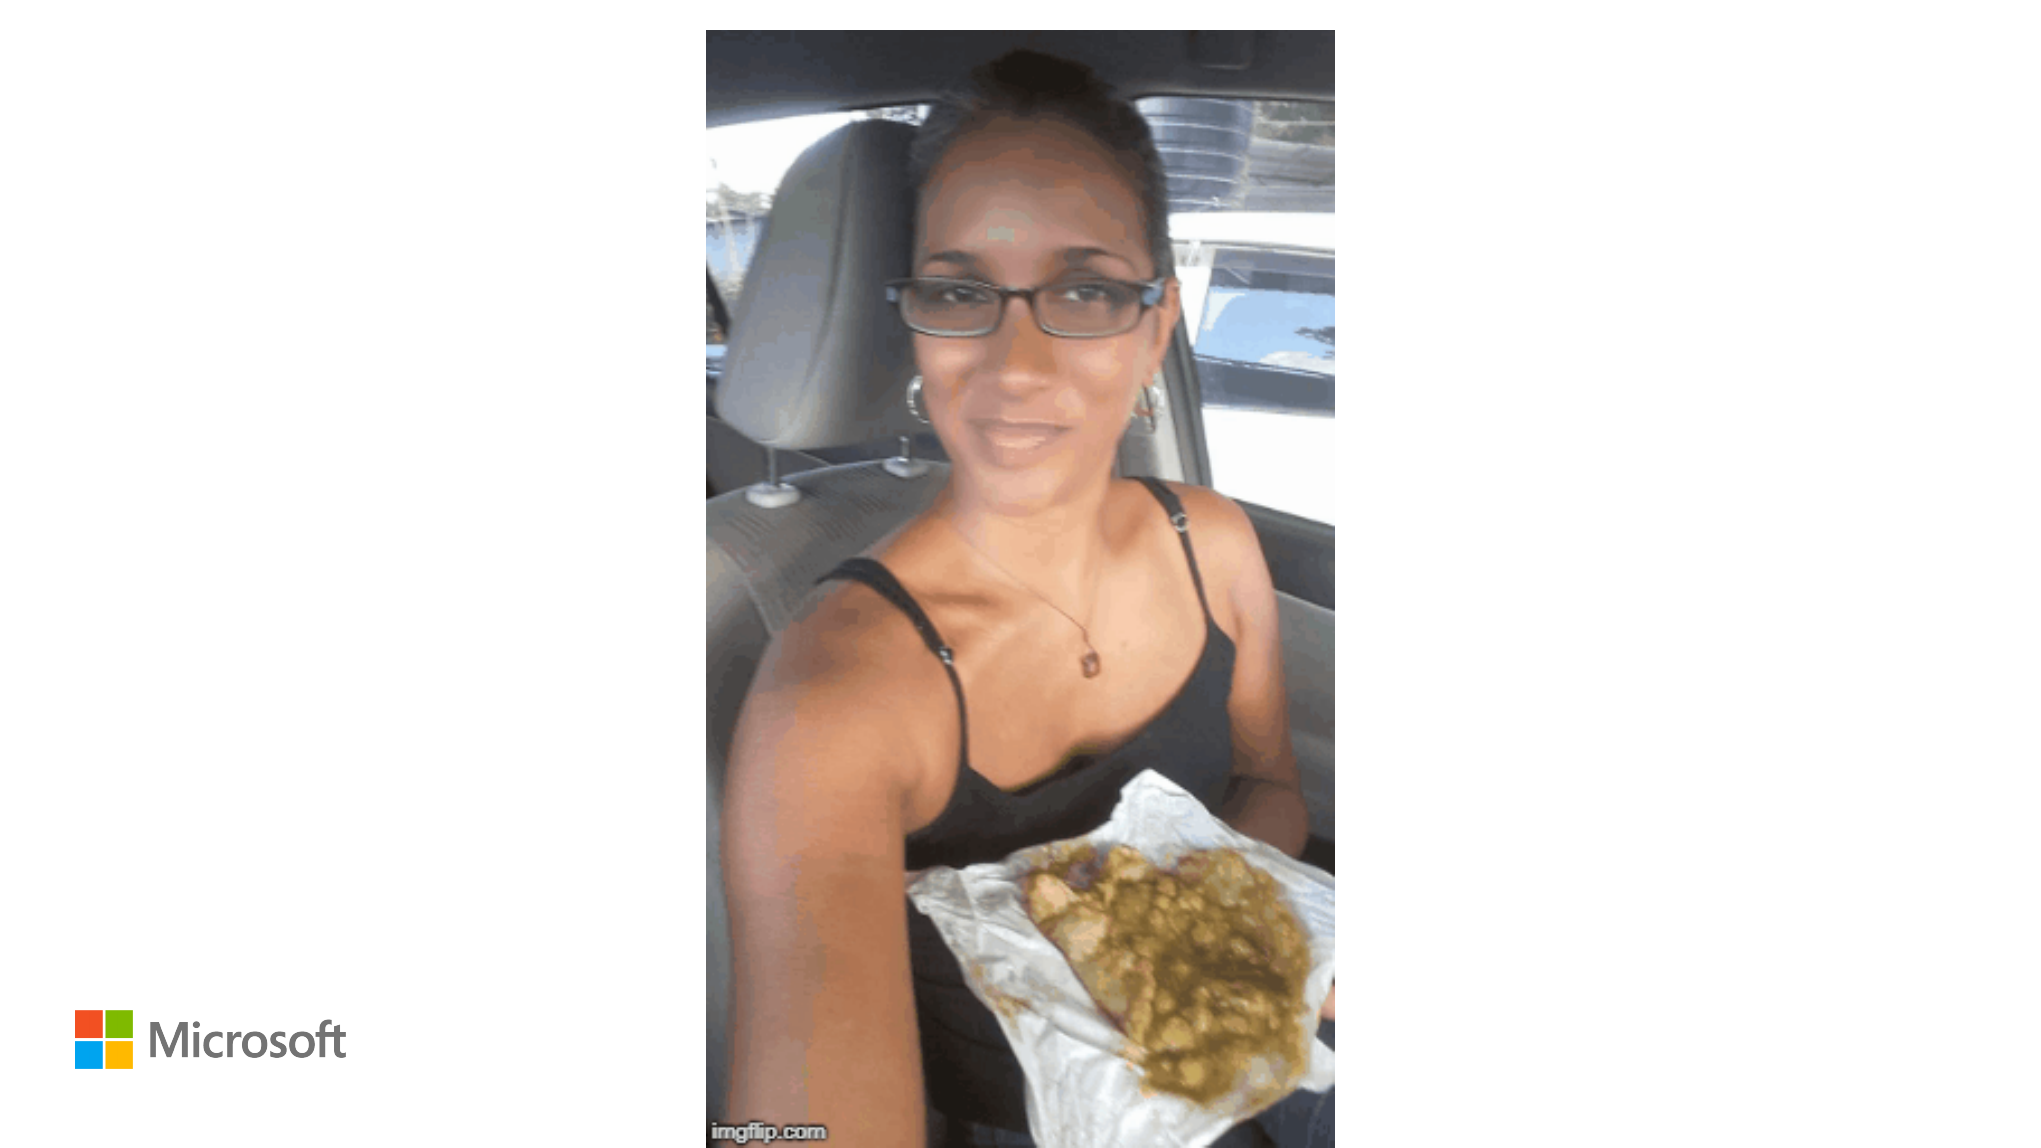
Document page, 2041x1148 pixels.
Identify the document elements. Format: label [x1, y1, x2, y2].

picture [705, 29, 1335, 1148]
picture [75, 1010, 346, 1069]
